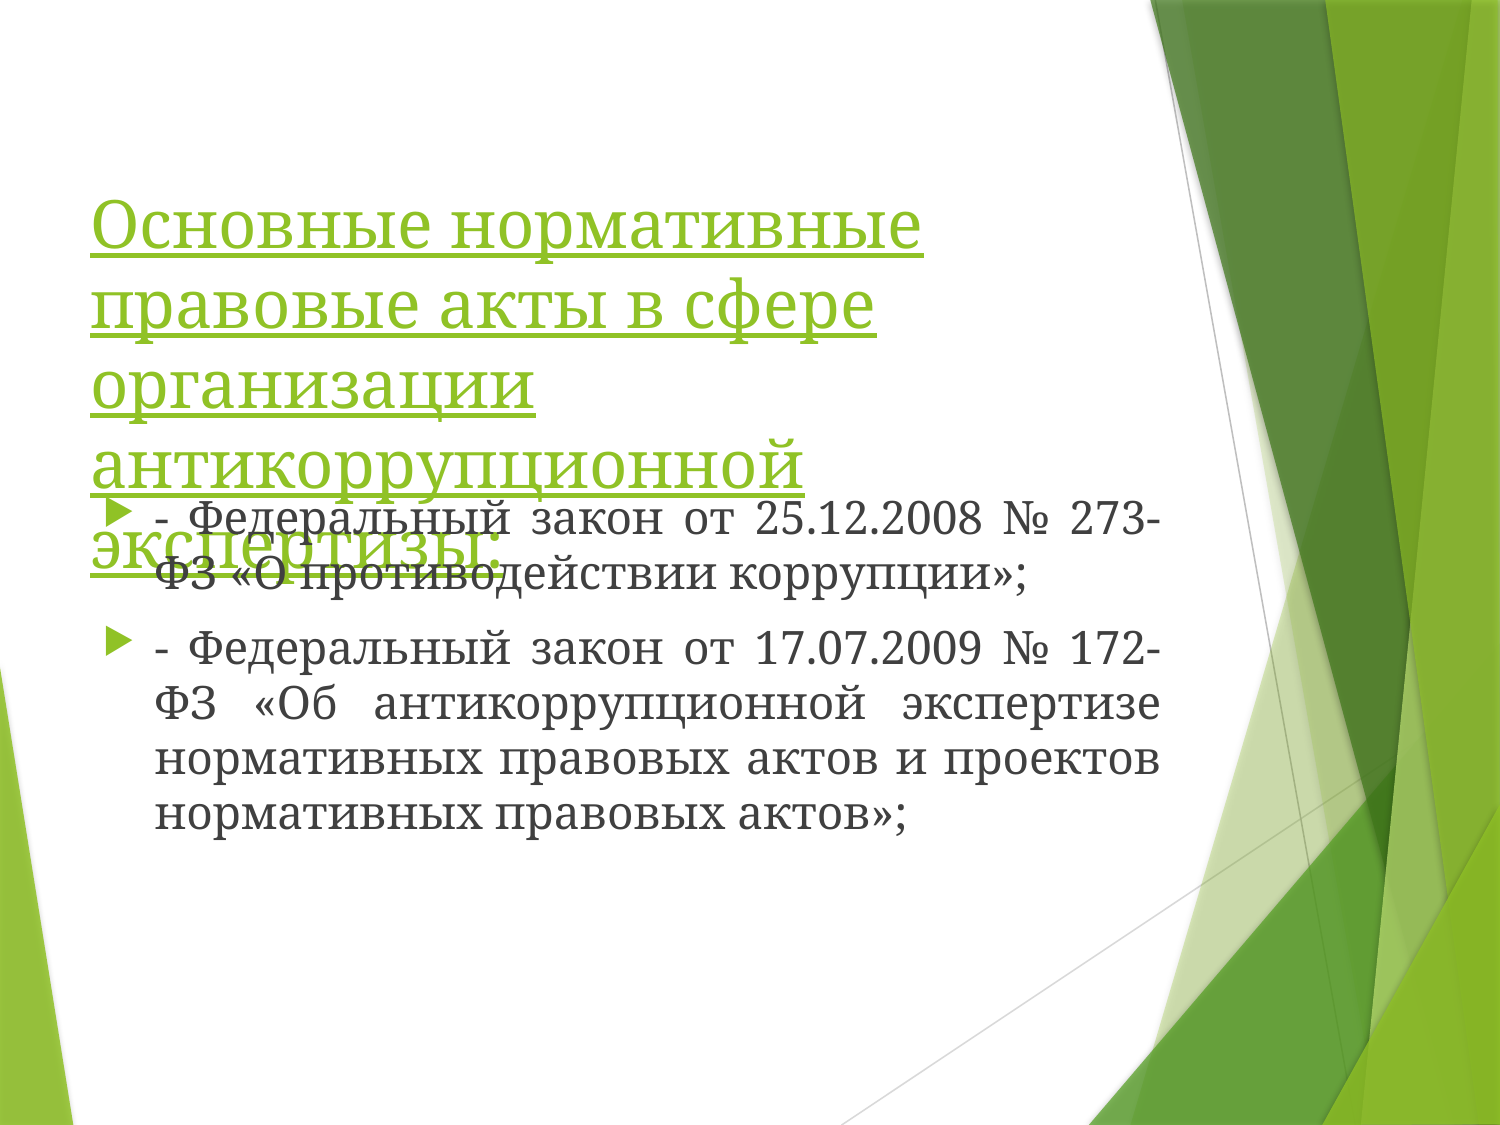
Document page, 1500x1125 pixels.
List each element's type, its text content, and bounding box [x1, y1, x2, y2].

list - Федеральный закон от 25.12.2008 № 273-ФЗ «О противодействии коррупции»; - Федеральный закон от 17.07.2009 № 172-ФЗ «Об антикоррупционной экспертизе нормативных правовых актов и проектов нормативных правовых актов»; [87, 481, 1176, 929]
title Основные нормативные правовые акты в сфере организации антикоррупционной экспертизы: [75, 174, 1189, 428]
